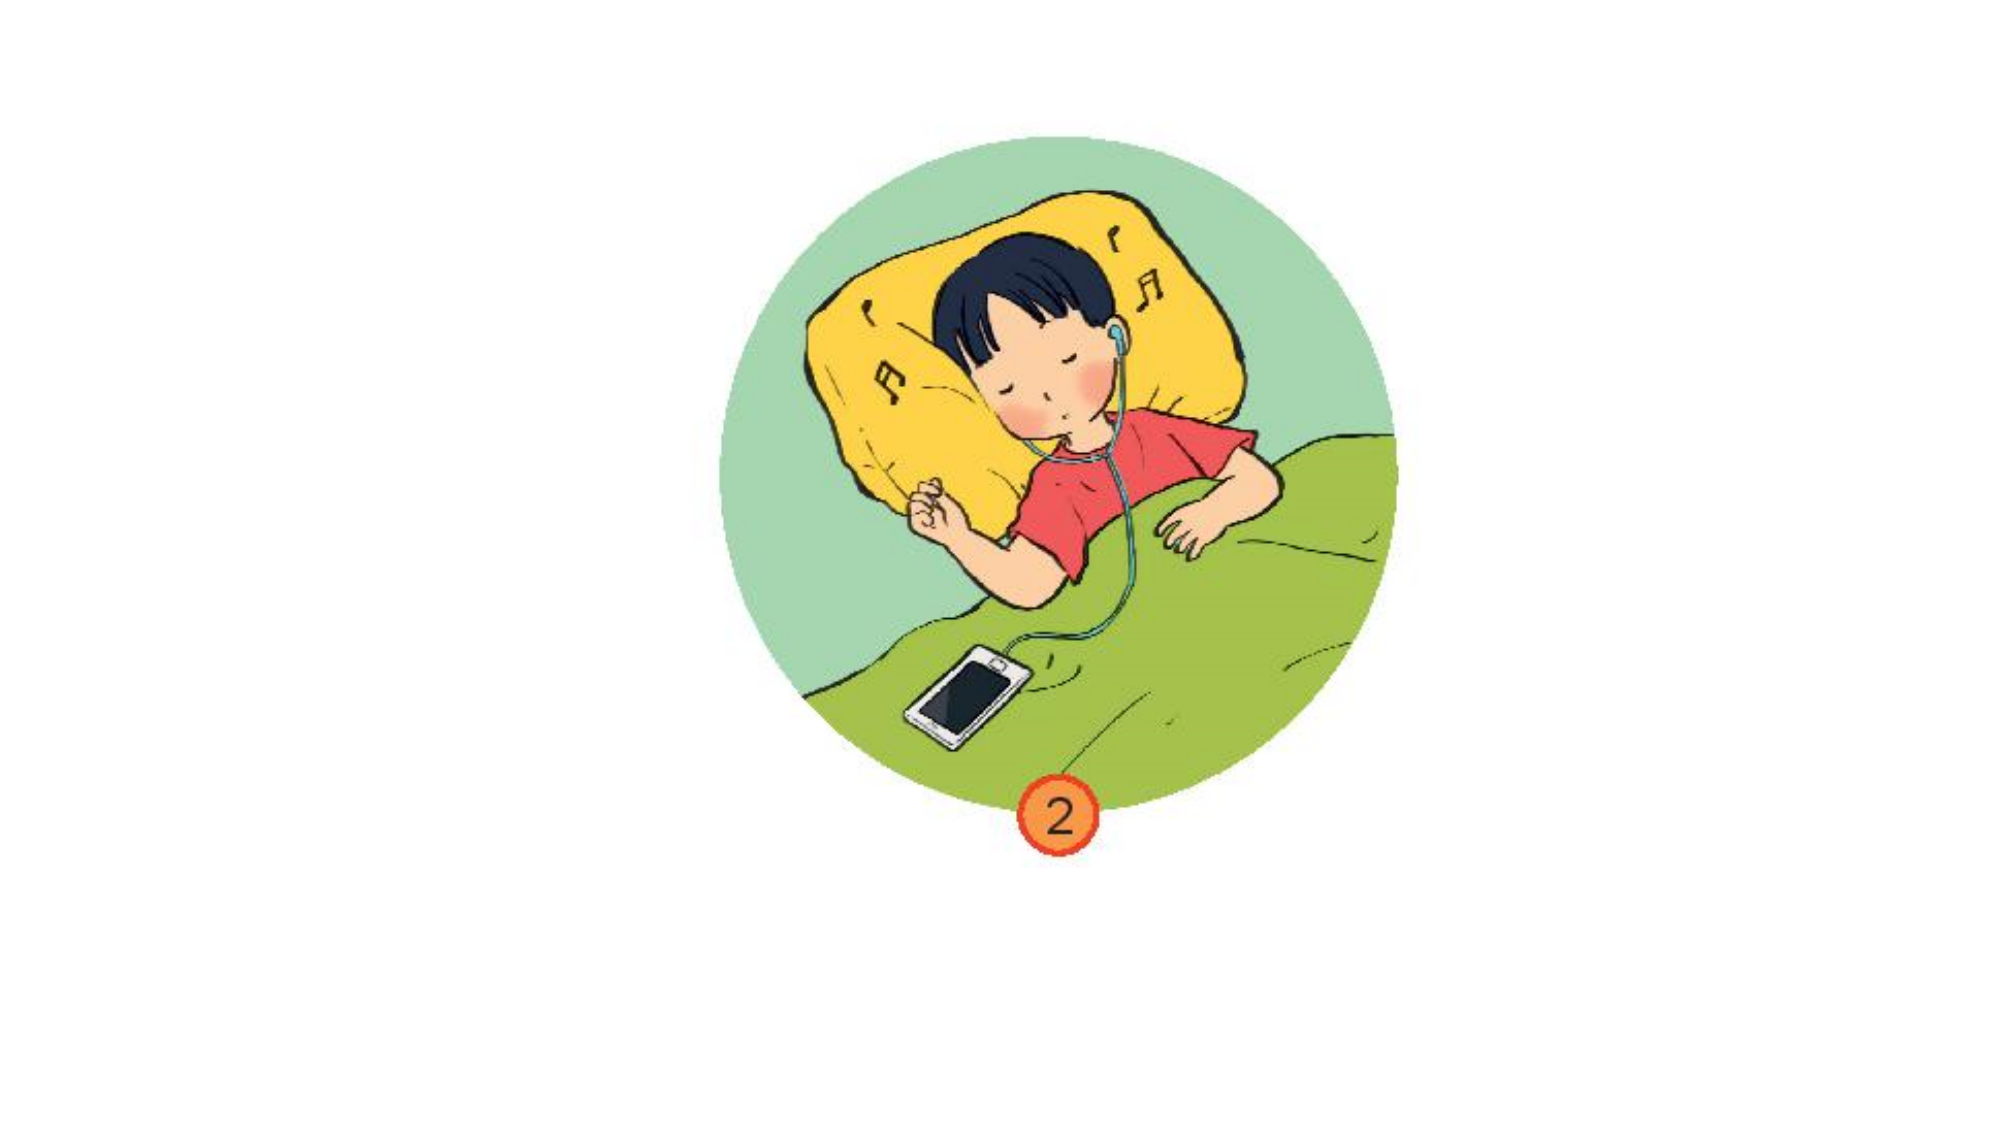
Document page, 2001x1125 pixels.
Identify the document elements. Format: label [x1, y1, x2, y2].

picture [615, 108, 1427, 868]
